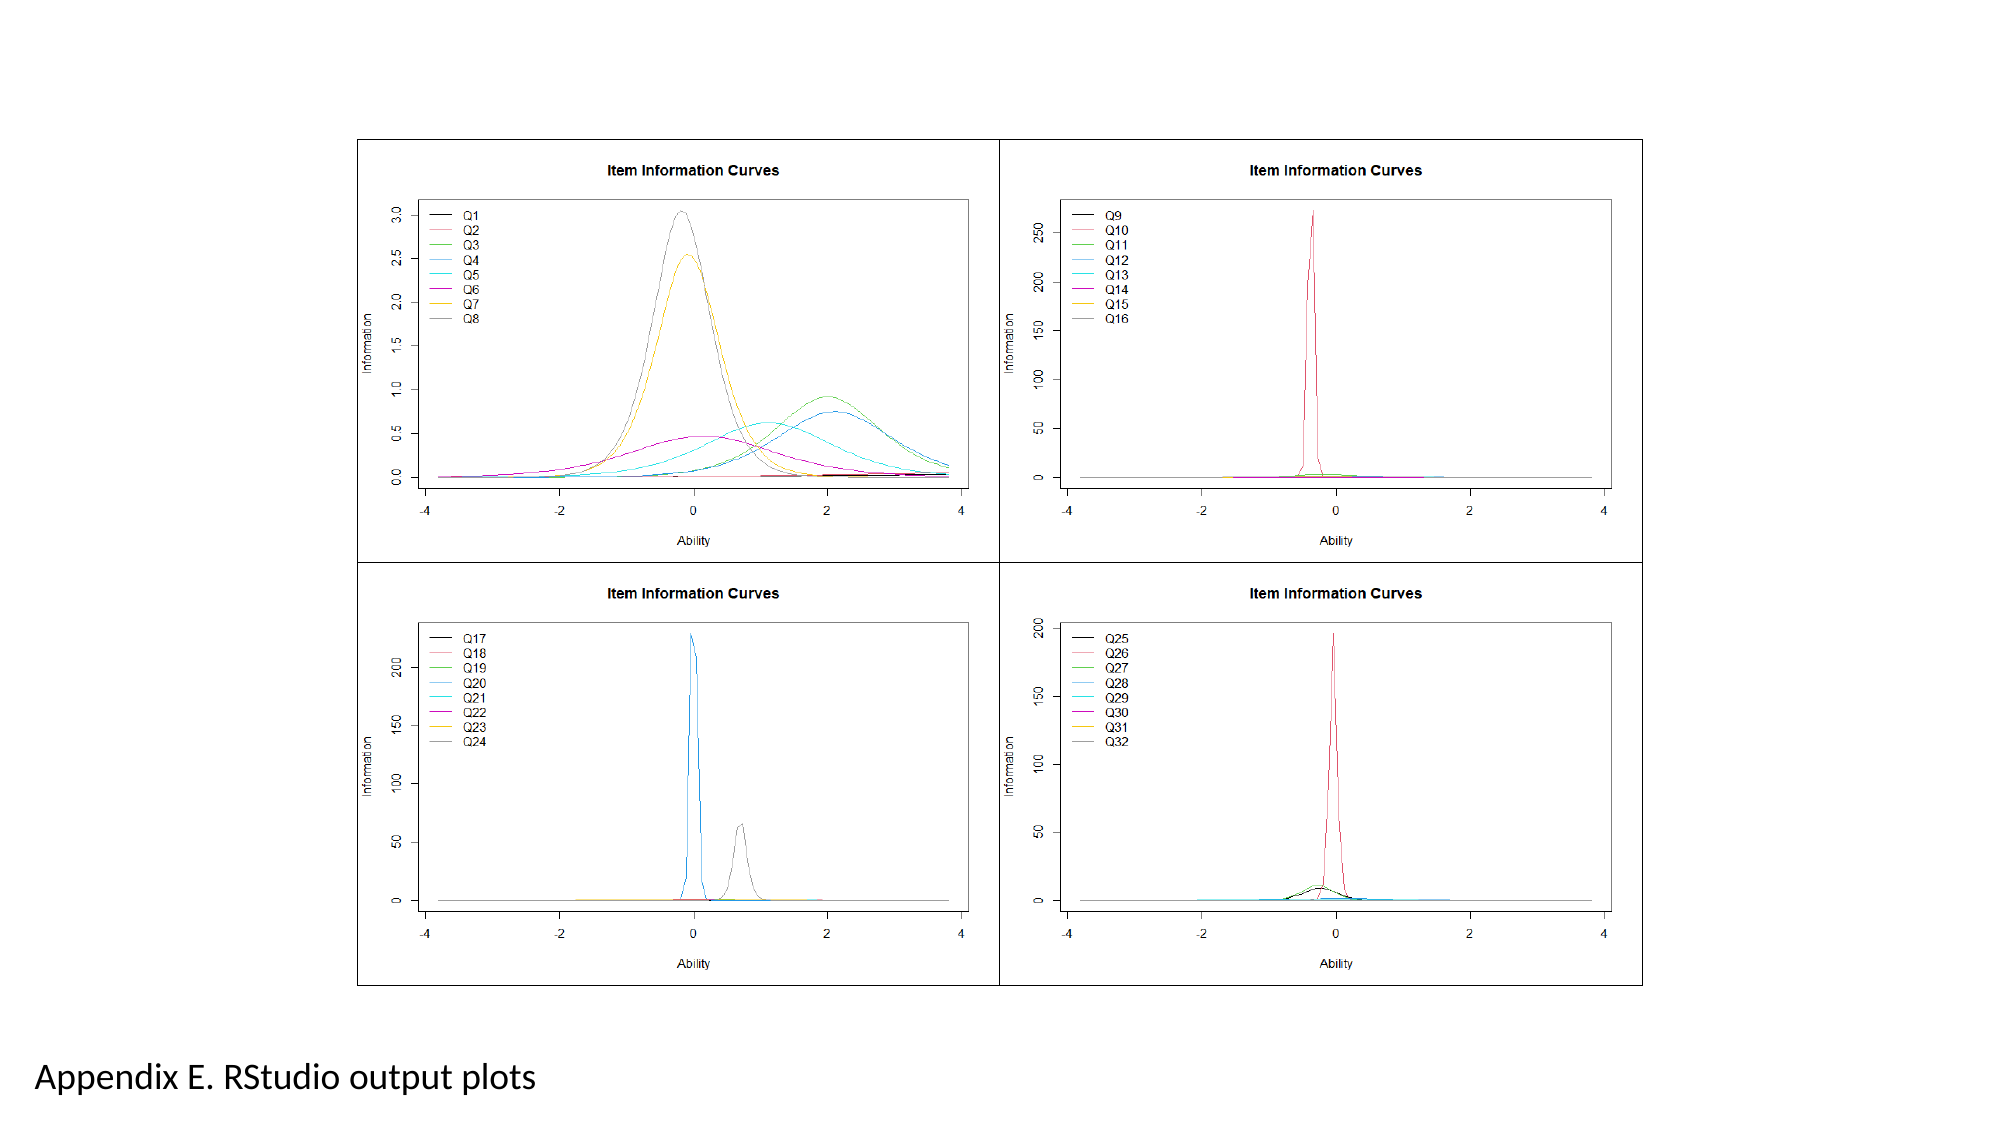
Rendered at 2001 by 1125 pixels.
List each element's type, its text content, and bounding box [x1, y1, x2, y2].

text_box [357, 139, 1643, 986]
text_box Appendix E. RStudio output plots [19, 1050, 1275, 1109]
